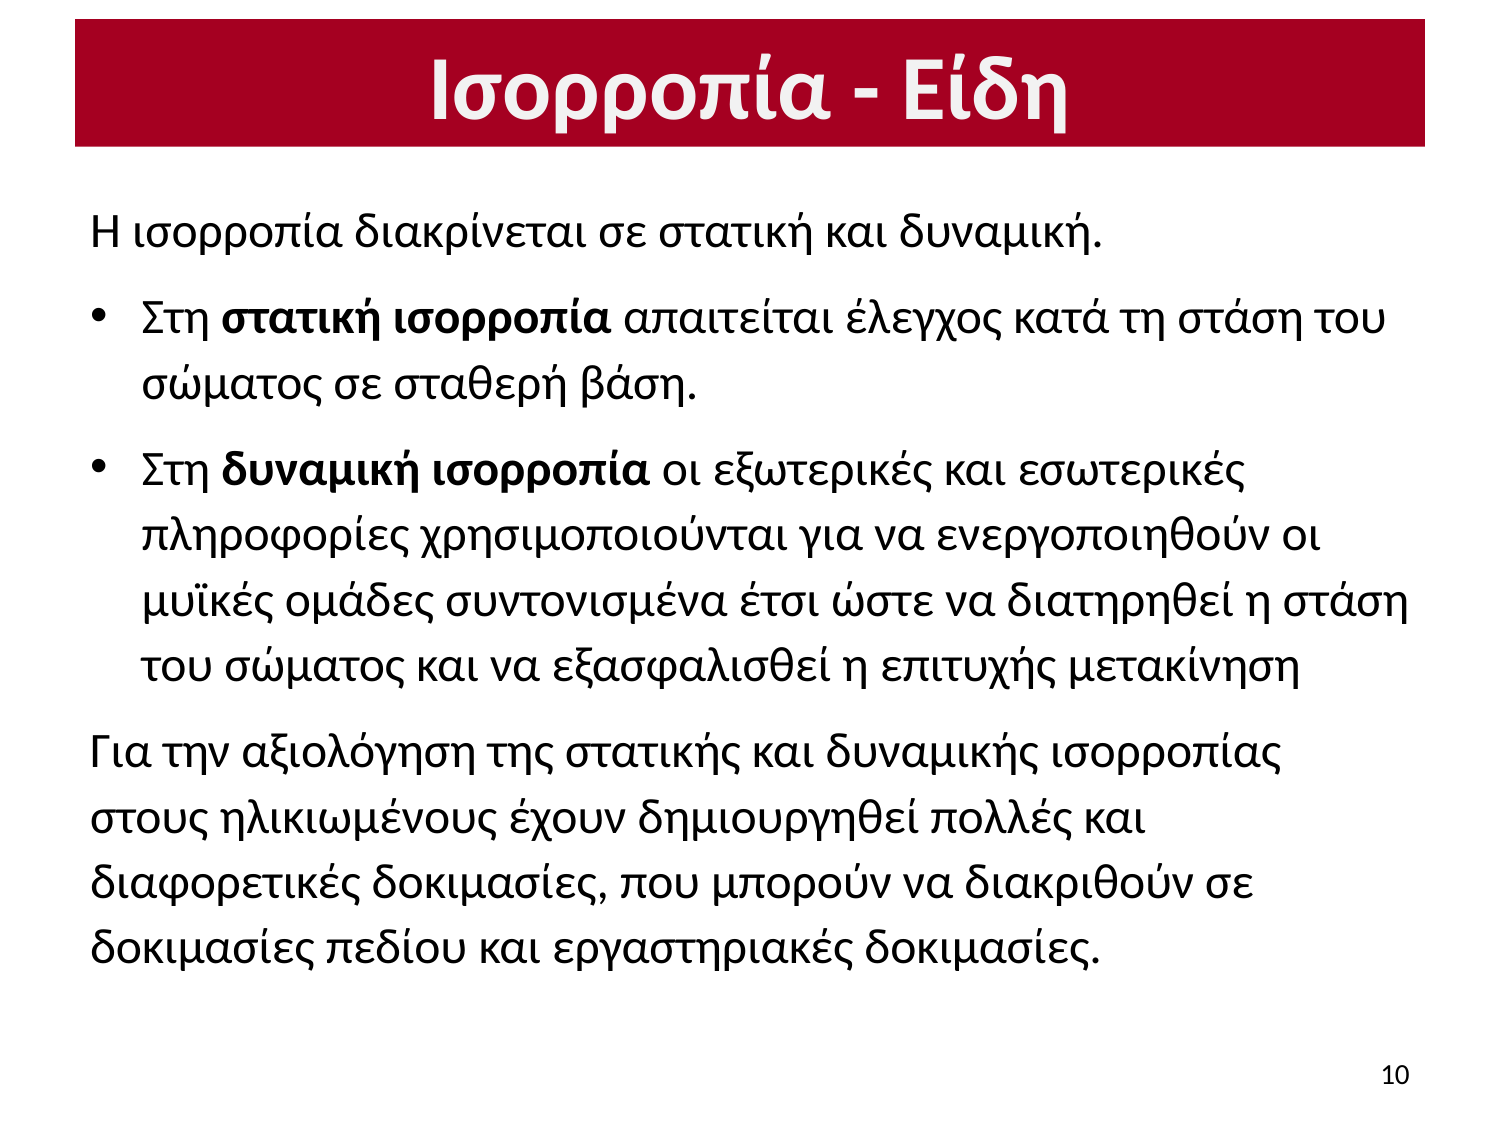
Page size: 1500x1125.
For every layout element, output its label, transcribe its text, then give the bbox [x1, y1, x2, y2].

list Η ισορροπία διακρίνεται σε στατική και δυναμική. Στη στατική ισορροπία απαιτείται έλεγχος κατά τη στάση του σώματος σε σταθερή βάση. Στη δυναμική ισορροπία οι εξωτερικές και εσωτερικές πληροφορίες χρησιμοποιούνται για να ενεργοποιηθούν οι μυϊκές ομάδες συντονισμένα έτσι ώστε να διατηρηθεί η στάση του σώματος και να εξασφαλισθεί η επιτυχής μετακίνηση Για την αξιολόγηση της στατικής και δυναμικής ισορροπίας στους ηλικιωμένους έχουν δημιουργηθεί πολλές και διαφορετικές δοκιμασίες, που μπορούν να διακριθούν σε δοκιμασίες πεδίου και εργαστηριακές δοκιμασίες. [75, 184, 1425, 1047]
slide_number 10 [1074, 1042, 1425, 1103]
title Ισορροπία - Είδη [75, 19, 1425, 147]
